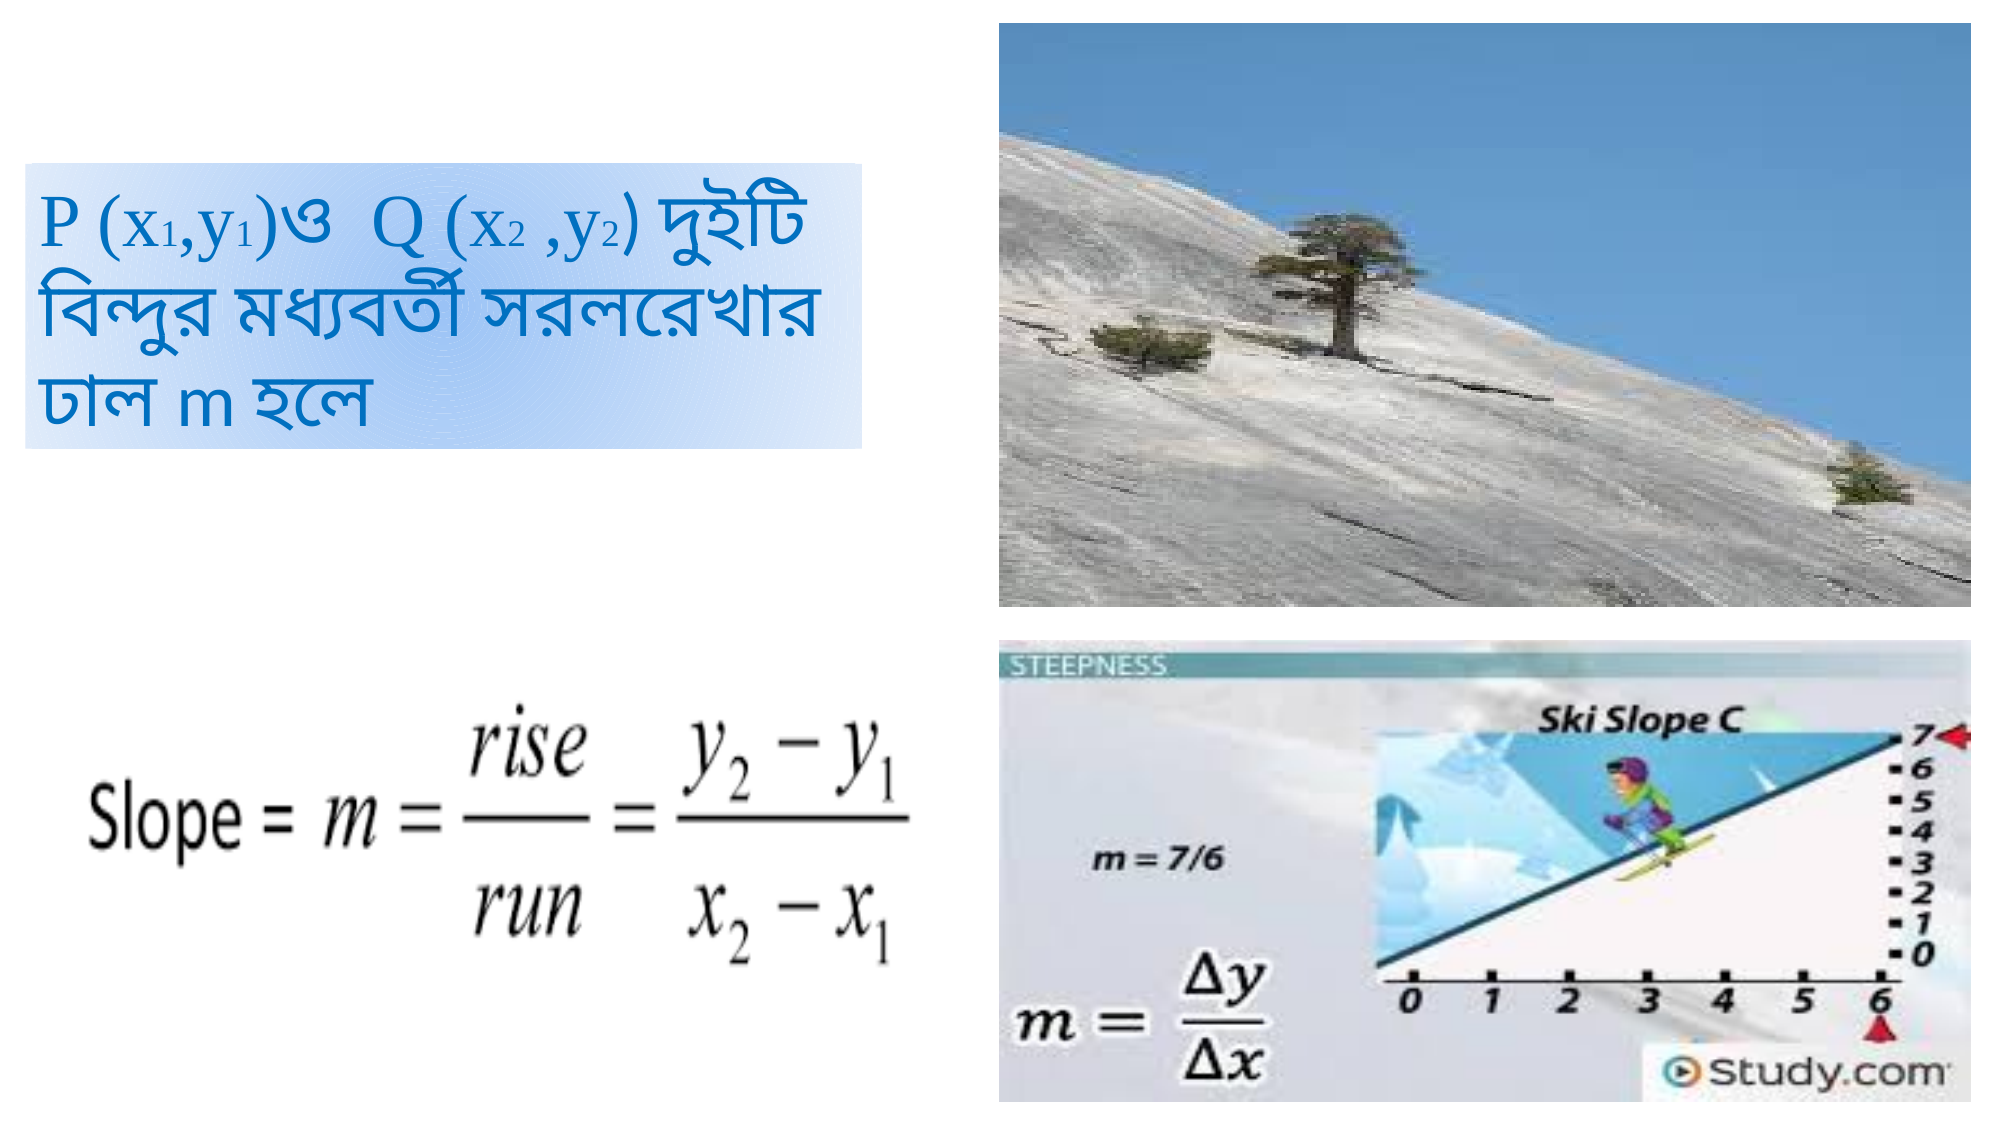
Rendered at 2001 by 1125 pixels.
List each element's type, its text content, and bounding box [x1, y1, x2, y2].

picture [29, 640, 980, 1030]
picture [999, 23, 1971, 607]
text_box P (x1,y1)ও Q (x2 ,y2) দুইটি বিন্দুর মধ্যবর্তী সরলরেখার ঢাল m হলে [25, 163, 862, 449]
picture [999, 640, 1971, 1102]
